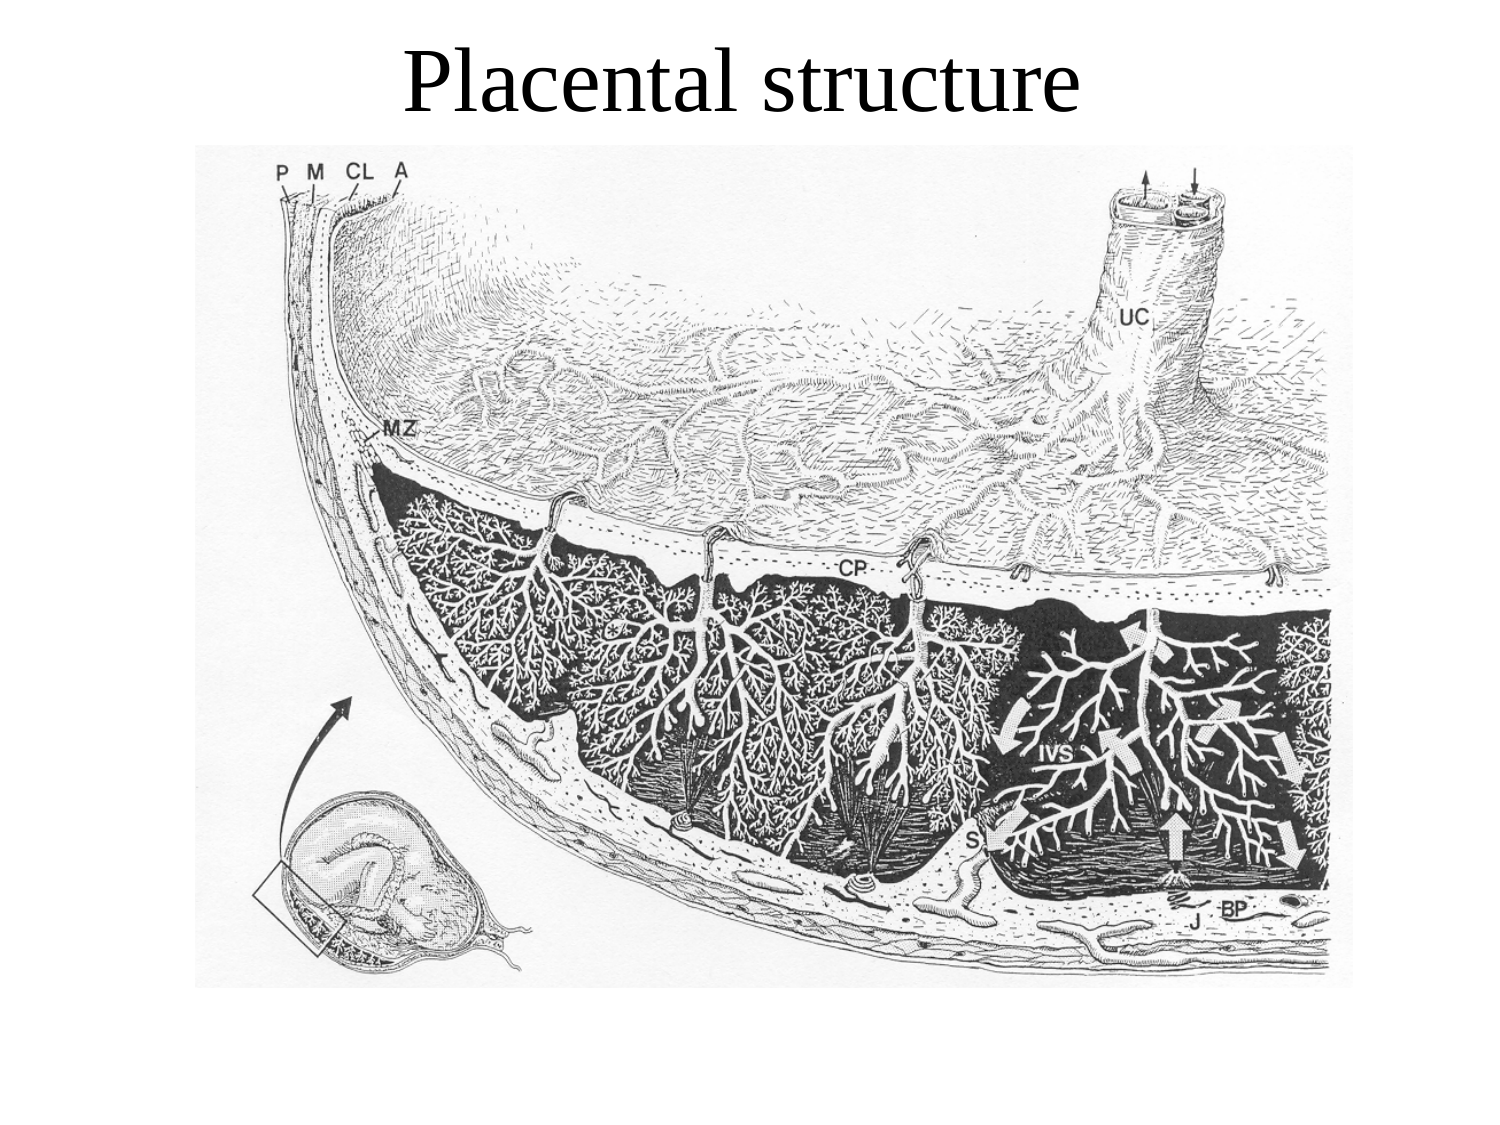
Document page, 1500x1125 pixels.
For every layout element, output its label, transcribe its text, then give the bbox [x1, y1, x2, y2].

text_box Placental structure [387, 12, 1099, 138]
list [194, 145, 1353, 988]
